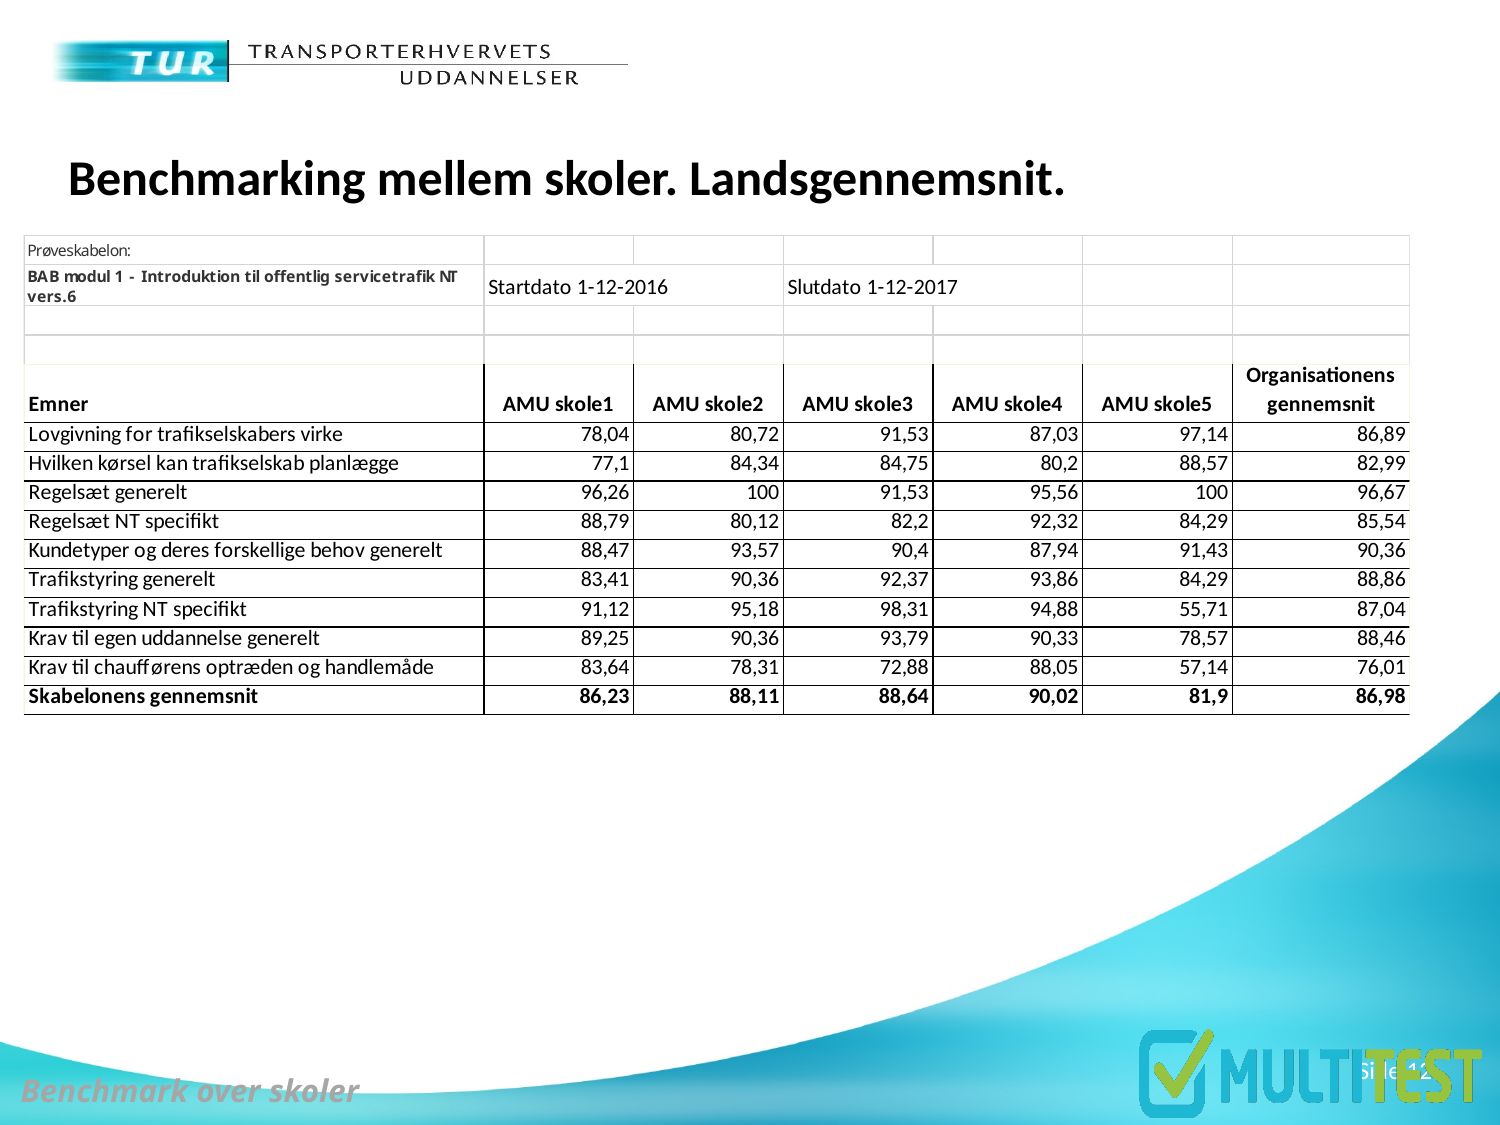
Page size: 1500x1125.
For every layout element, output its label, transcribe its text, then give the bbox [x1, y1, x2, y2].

title Benchmark over skoler [5, 1063, 1034, 1118]
picture [0, 0, 1500, 1125]
text_box Benchmarking mellem skoler. Landsgennemsnit. [53, 54, 1328, 233]
